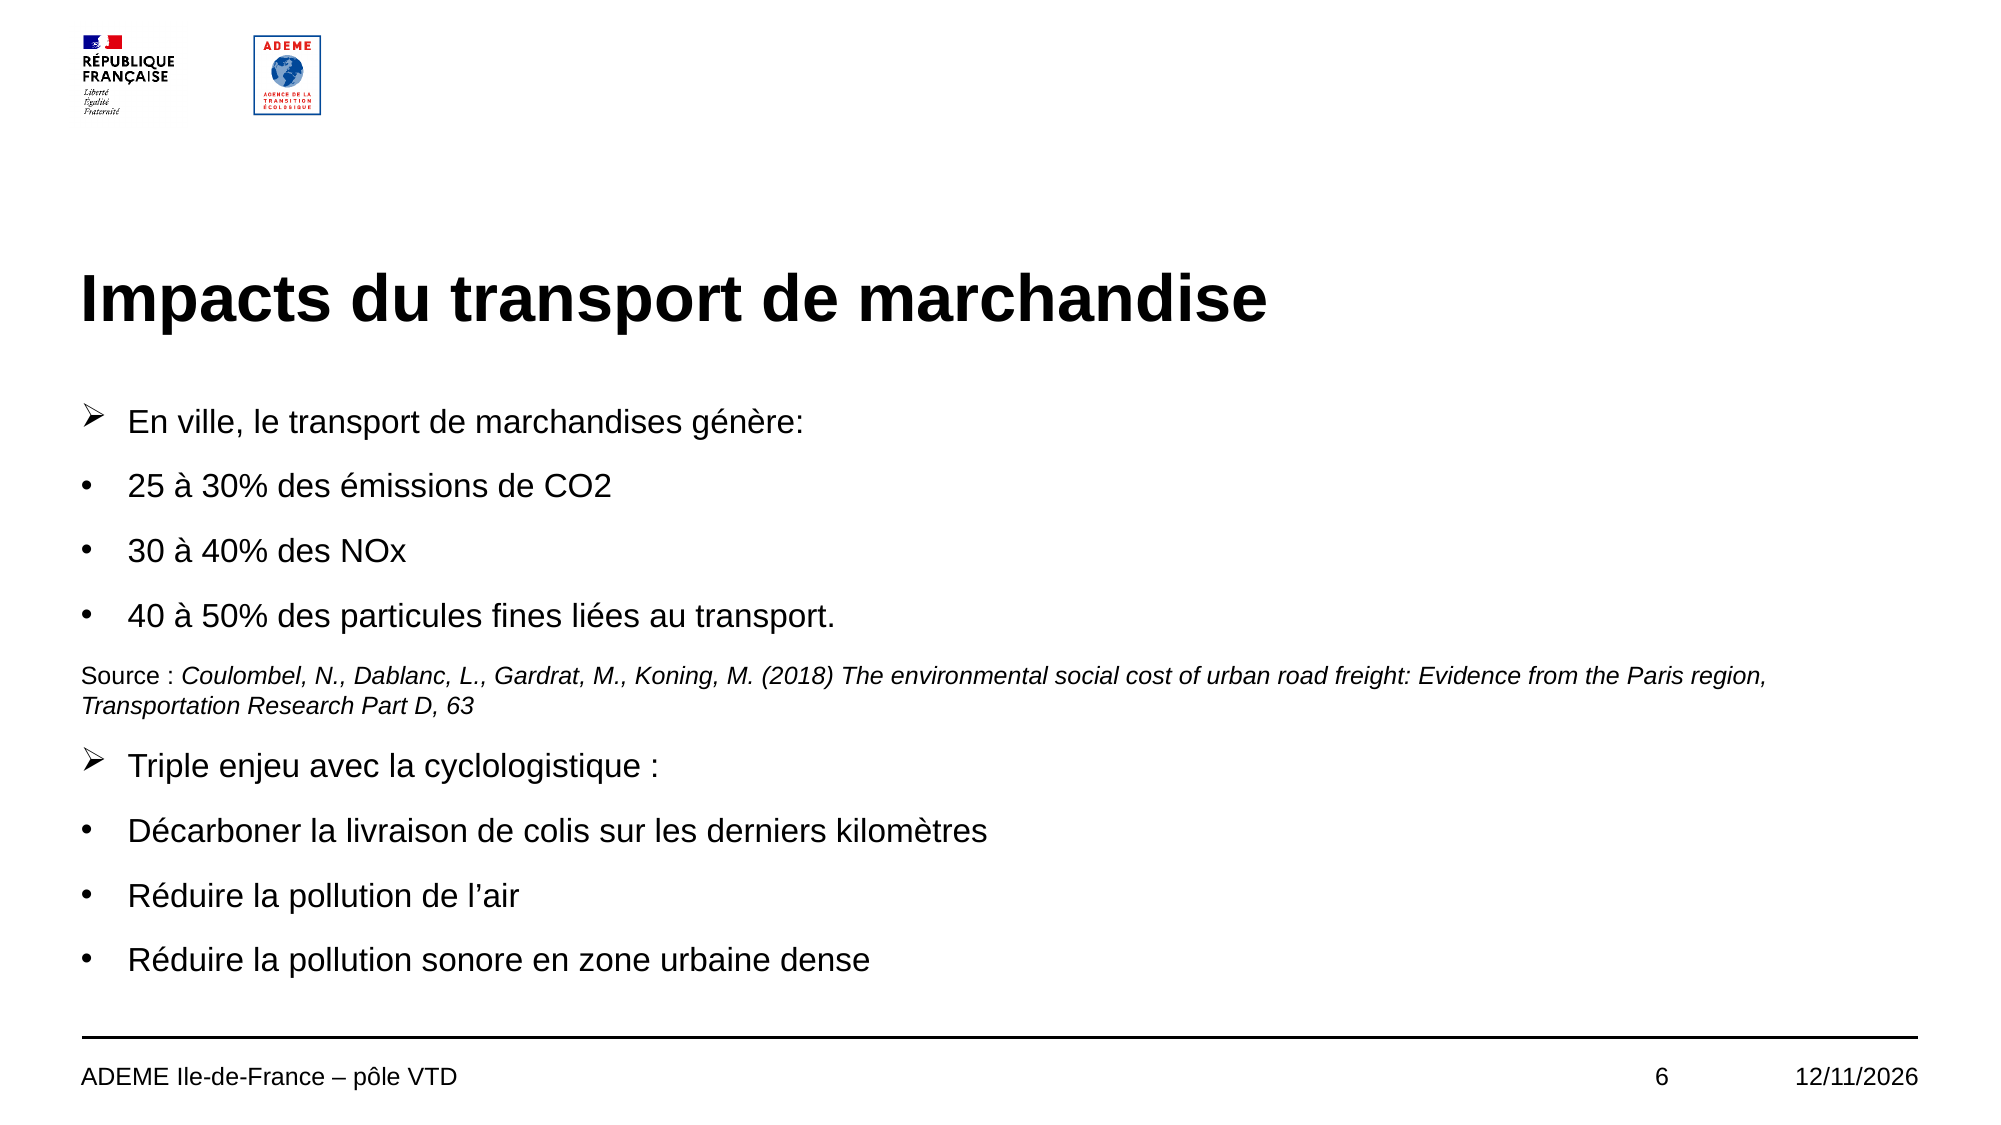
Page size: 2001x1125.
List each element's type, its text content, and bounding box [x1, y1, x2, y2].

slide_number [1746, 1045, 1935, 1105]
picture [69, 21, 188, 126]
list En ville, le transport de marchandises génère: 25 à 30% des émissions de CO2 30 à 40% des NOx 40 à 50% des particules fines liées au transport. Source : Coulombel, N., Dablanc, L., Gardrat, M., Koning, M. (2018) The environmental social cost of urban road freight: Evidence from the Paris region, Transportation Research Part D, 63 Triple enjeu avec la cyclologistique : Décarboner la livraison de colis sur les derniers kilomètres Réduire la pollution de l’air Réduire la pollution sonore en zone urbaine dense [65, 392, 1935, 1045]
footer ADEME Ile-de-France – pôle VTD [65, 1045, 737, 1105]
slide_number 6 [1566, 1045, 1684, 1105]
title Impacts du transport de marchandise [65, 126, 1935, 344]
picture [244, 26, 330, 124]
